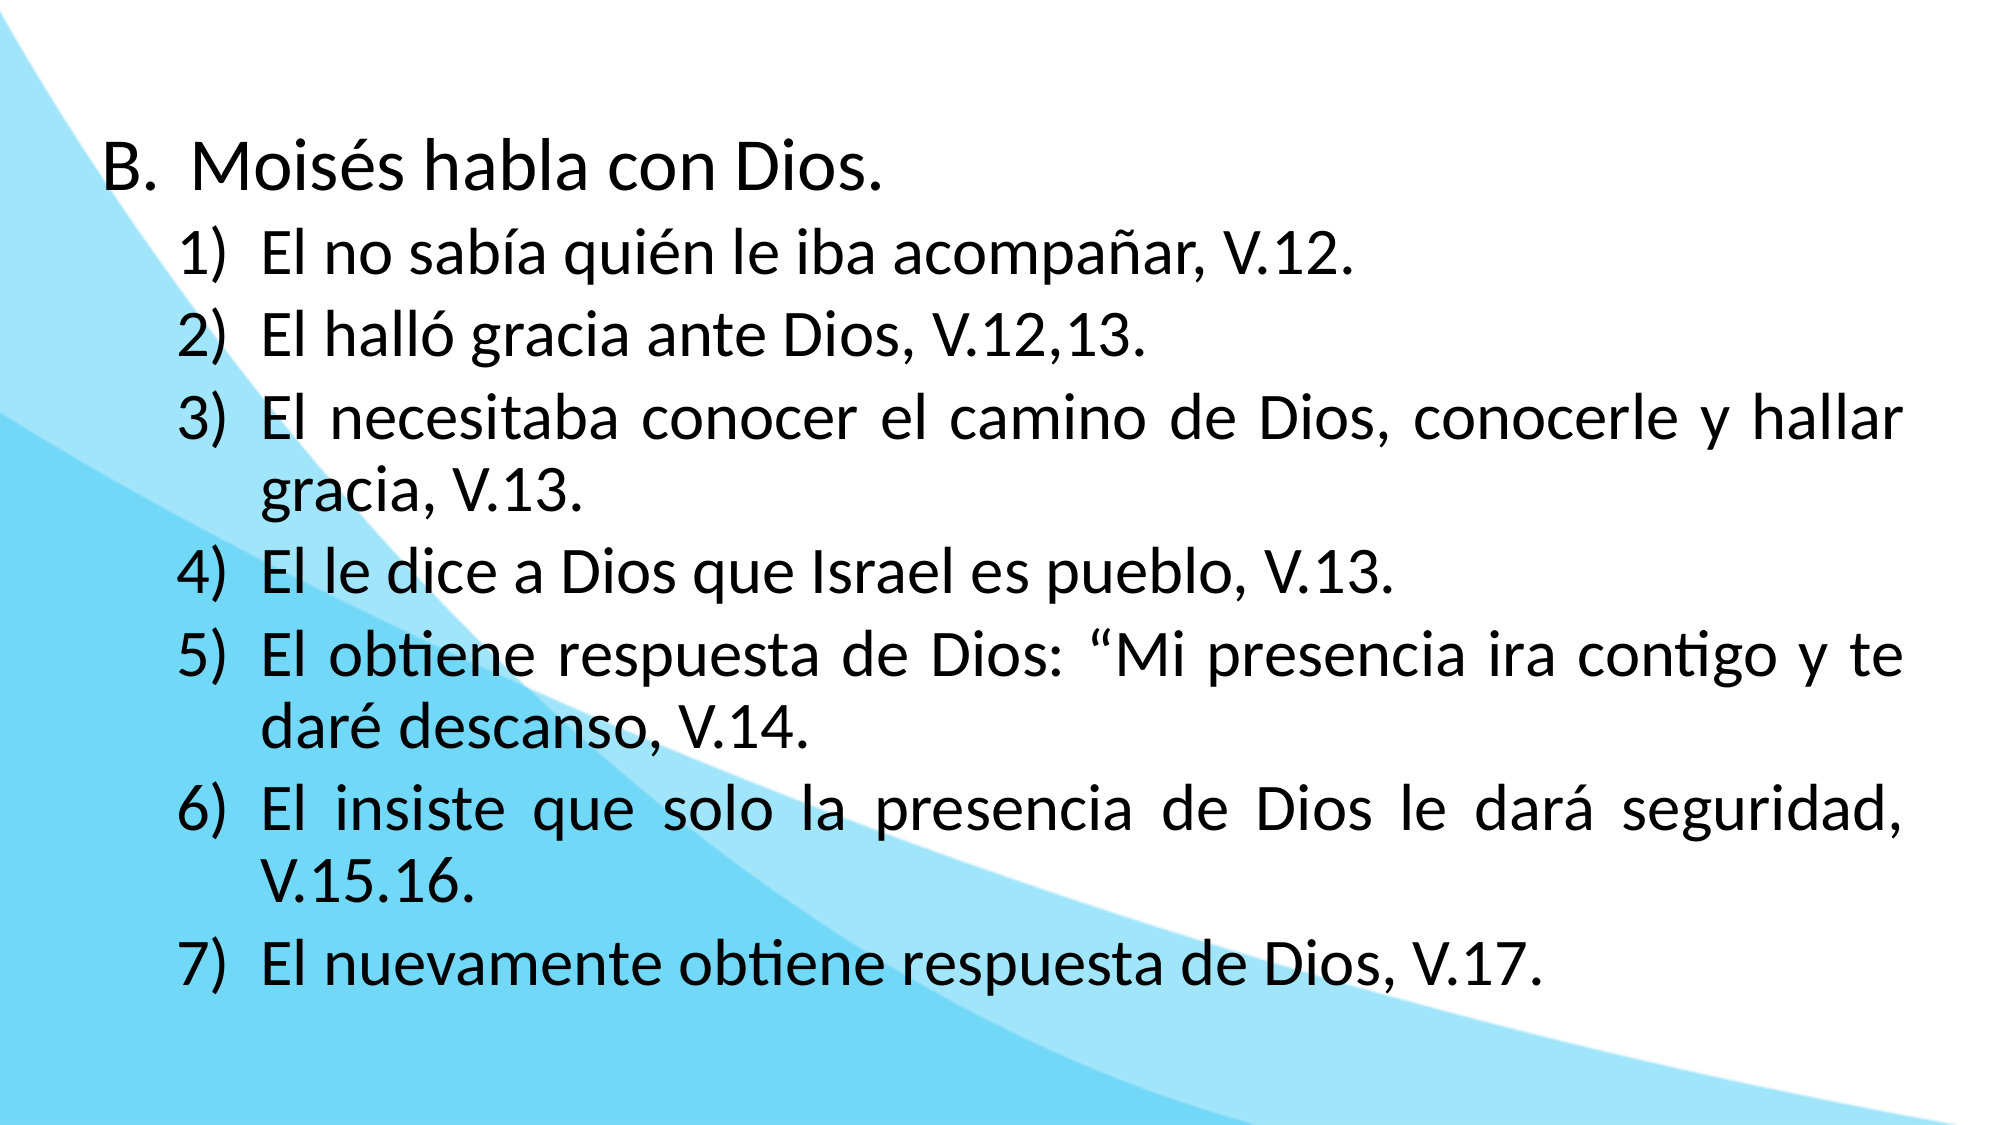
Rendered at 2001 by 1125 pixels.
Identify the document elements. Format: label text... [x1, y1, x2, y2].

picture [0, 0, 2001, 1125]
list Moisés habla con Dios. El no sabía quién le iba acompañar, V.12. El halló gracia ante Dios, V.12,13. El necesitaba conocer el camino de Dios, conocerle y hallar gracia, V.13. El le dice a Dios que Israel es pueblo, V.13. El obtiene respuesta de Dios: “Mi presencia ira contigo y te daré descanso, V.14. El insiste que solo la presencia de Dios le dará seguridad, V.15.16. El nuevamente obtiene respuesta de Dios, V.17. [86, 59, 1922, 1066]
